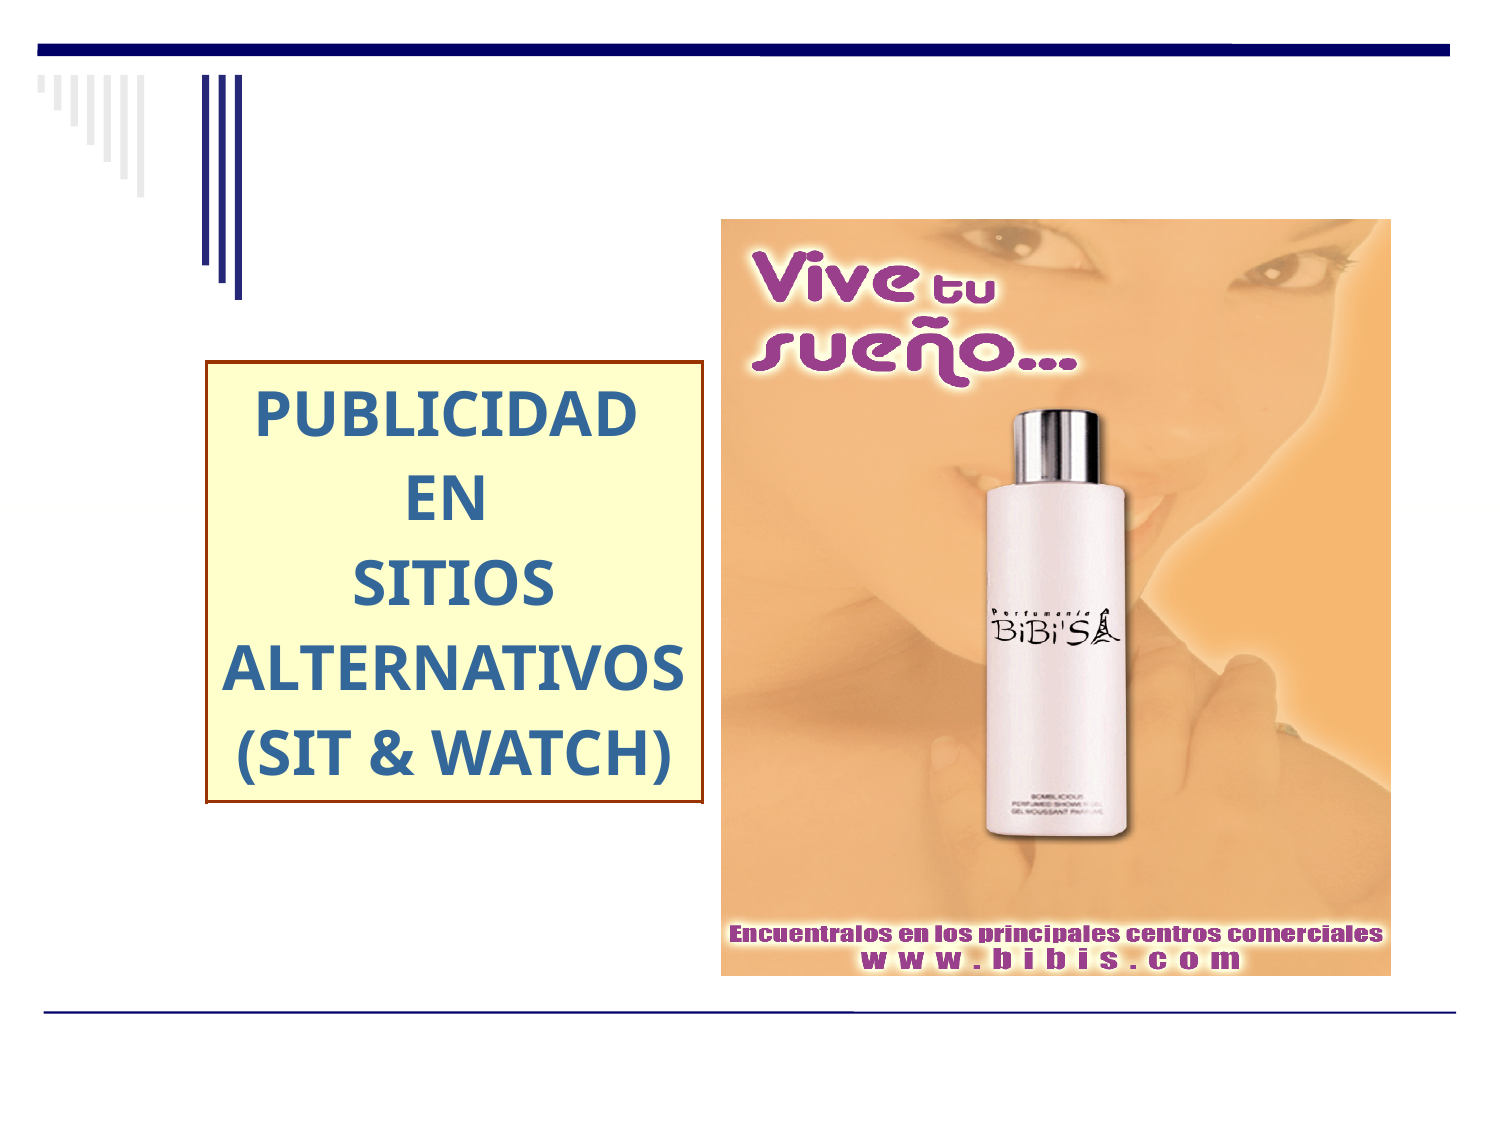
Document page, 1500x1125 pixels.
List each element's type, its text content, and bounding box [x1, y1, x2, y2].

table_header PUBLICIDAD EN SITIOS ALTERNATIVOS (SIT & WATCH) [208, 364, 701, 800]
picture [720, 219, 1391, 977]
